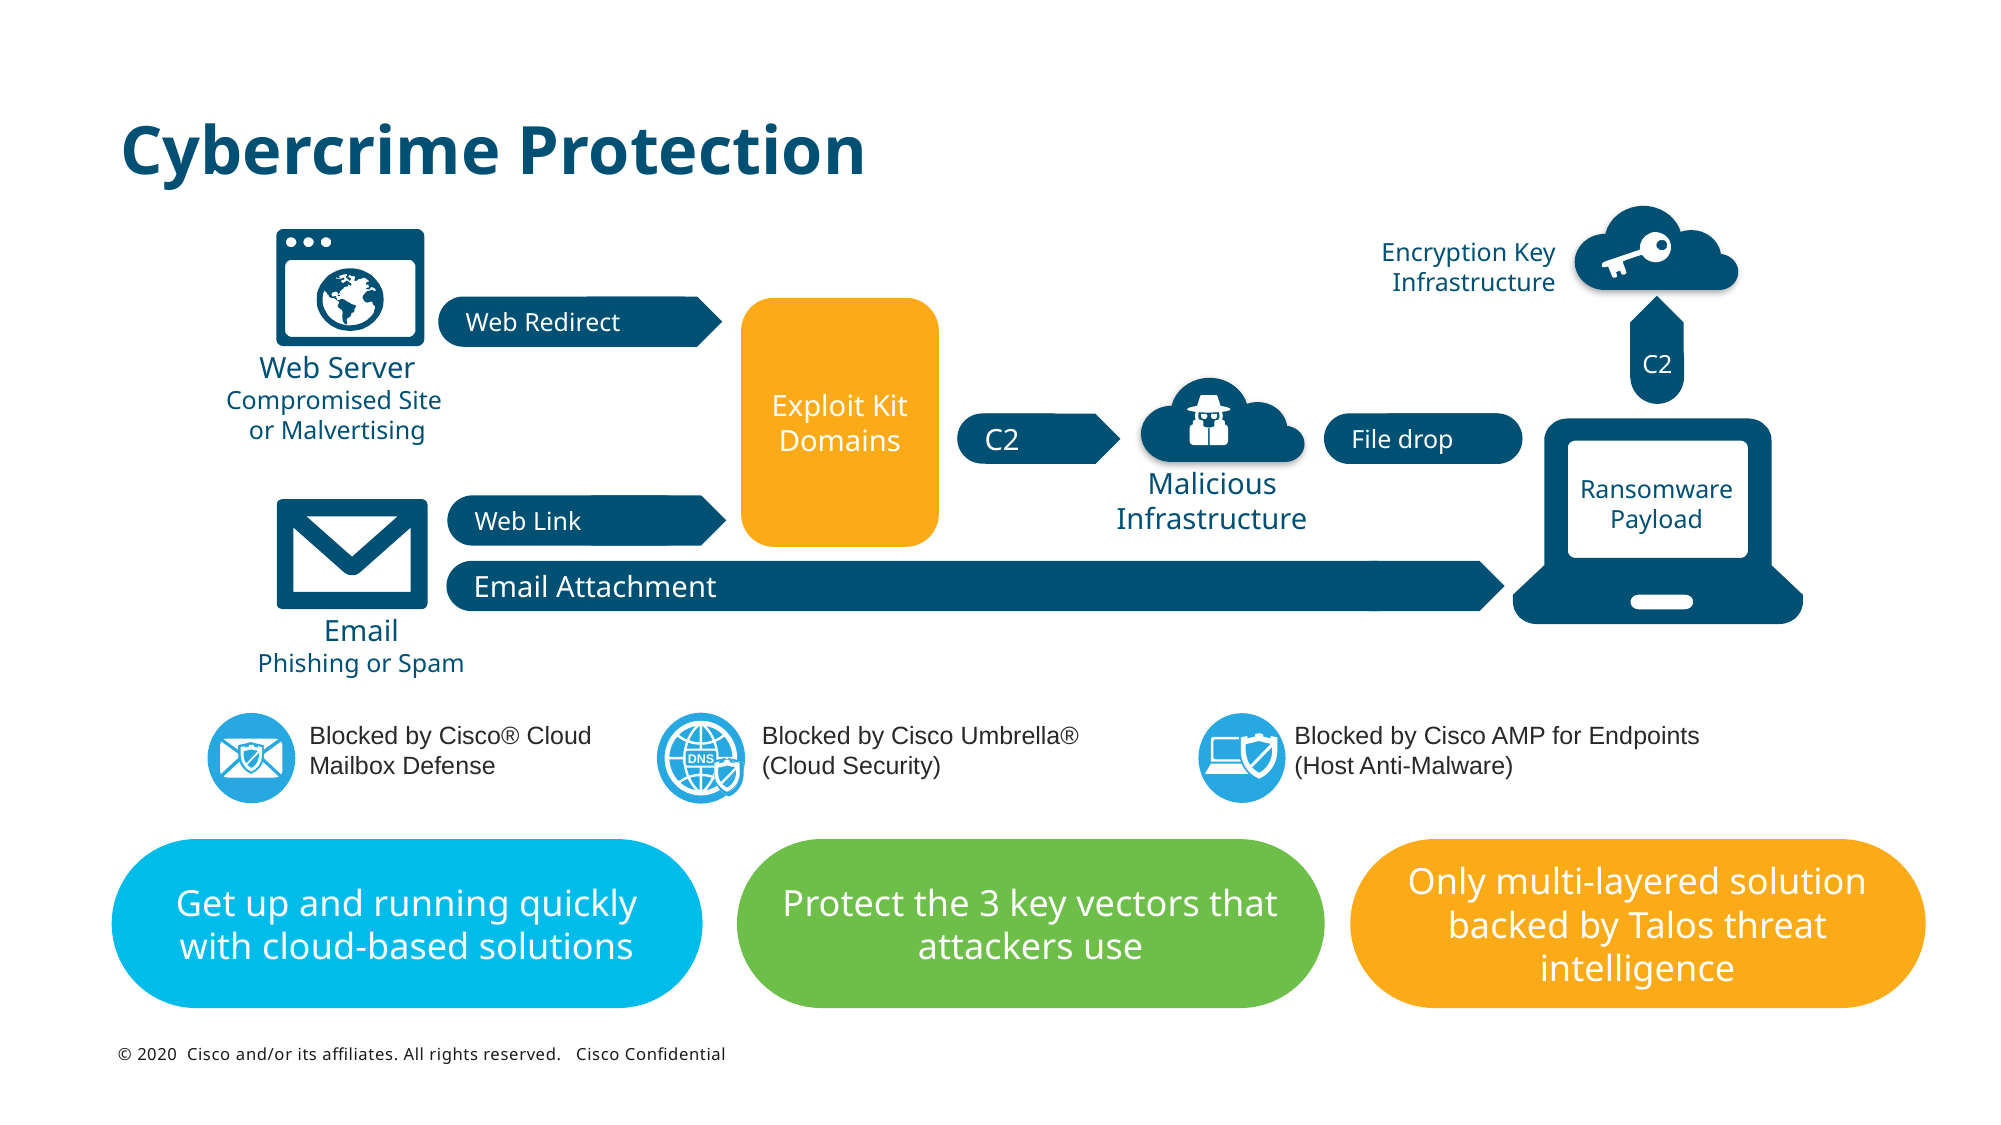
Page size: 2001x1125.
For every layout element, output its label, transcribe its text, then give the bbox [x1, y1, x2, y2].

text_box Cybercrime Protection [105, 74, 1032, 235]
text_box Get up and running quickly with cloud-based solutions [111, 839, 703, 1009]
text_box Protect the 3 key vectors that attackers use [736, 839, 1325, 1009]
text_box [157, 205, 1803, 804]
text_box Only multi-layered solution backed by Talos threat intelligence [1350, 839, 1926, 1009]
text_box © 2020 Cisco and/or its affiliates. All rights reserved. Cisco Confidential [104, 1037, 849, 1071]
